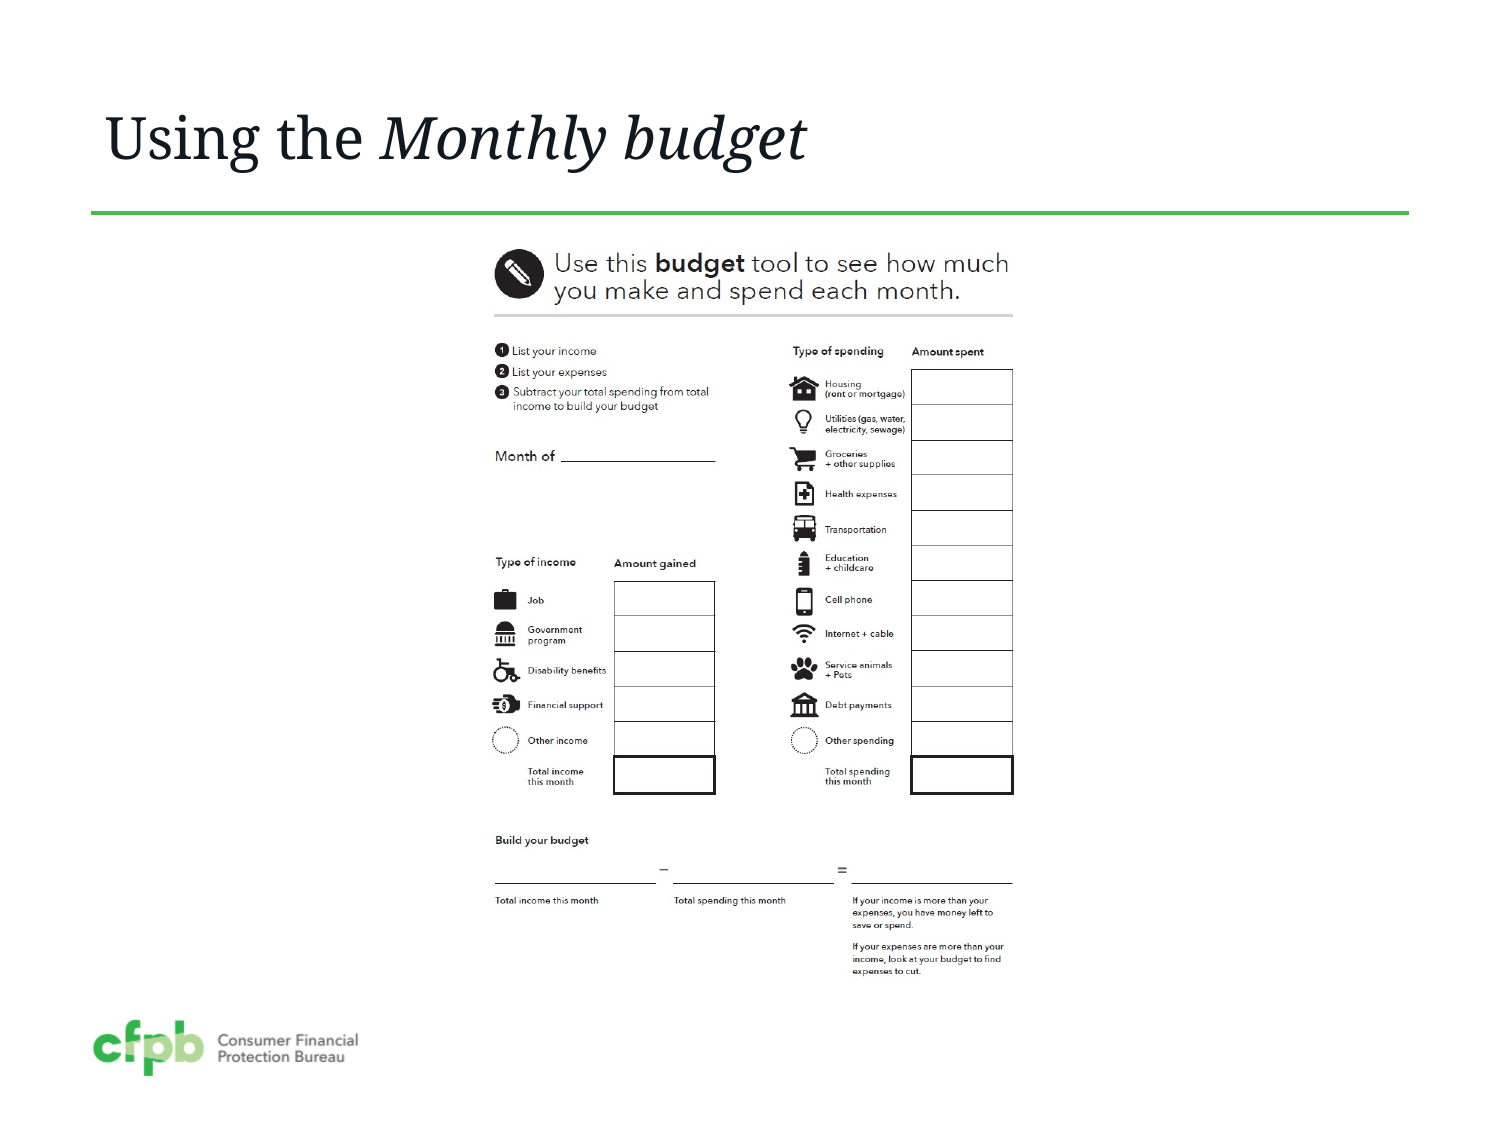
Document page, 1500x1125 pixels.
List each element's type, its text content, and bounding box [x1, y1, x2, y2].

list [471, 218, 1029, 989]
title Using the Monthly budget [90, 75, 1410, 197]
